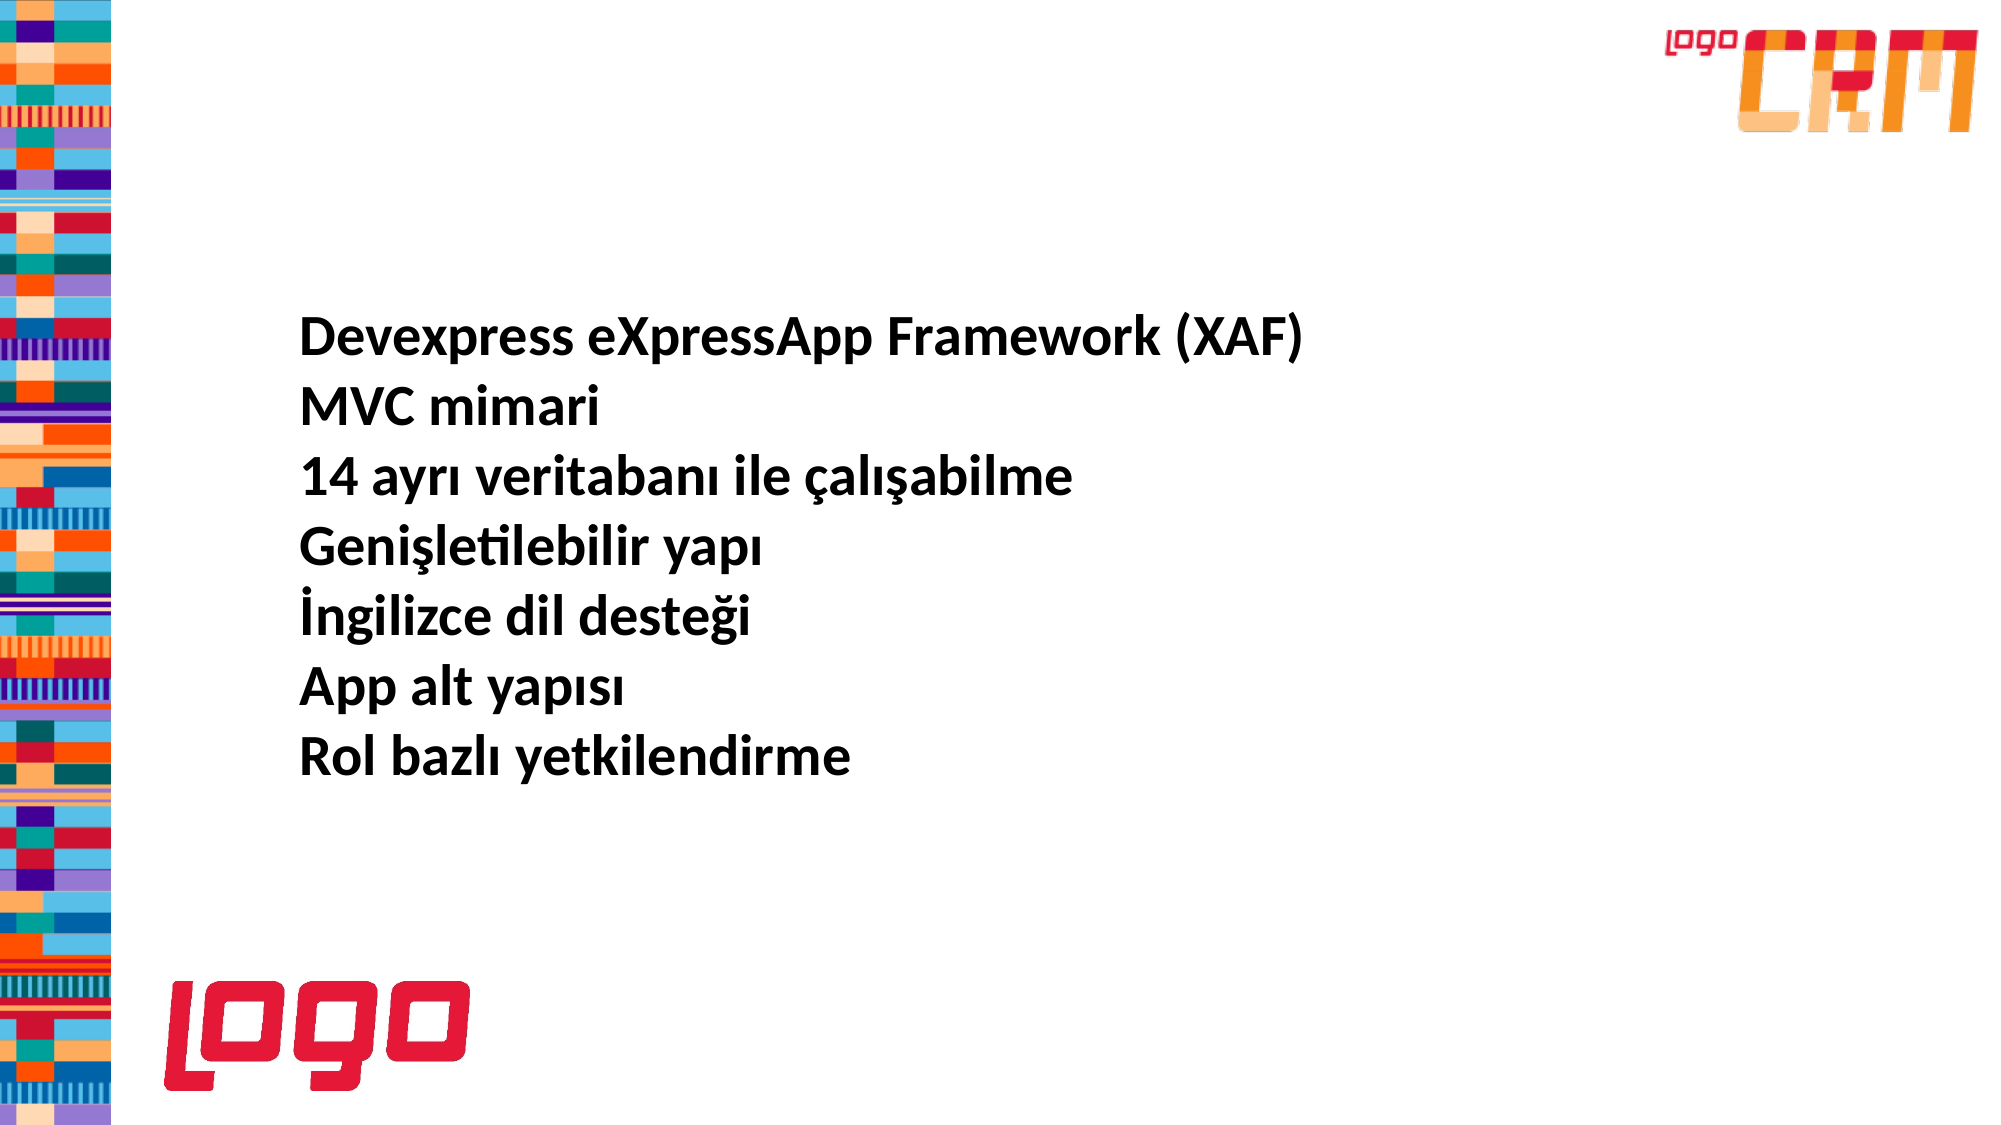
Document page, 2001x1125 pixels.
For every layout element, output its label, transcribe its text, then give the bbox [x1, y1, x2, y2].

text_box Devexpress eXpressApp Framework (XAF) MVC mimari 14 ayrı veritabanı ile çalışabilme Genişletilebilir yapı İngilizce dil desteği App alt yapısı Rol bazlı yetkilendirme [285, 289, 1530, 795]
picture [164, 981, 470, 1091]
picture [0, 0, 111, 1125]
picture [1578, 16, 2000, 145]
